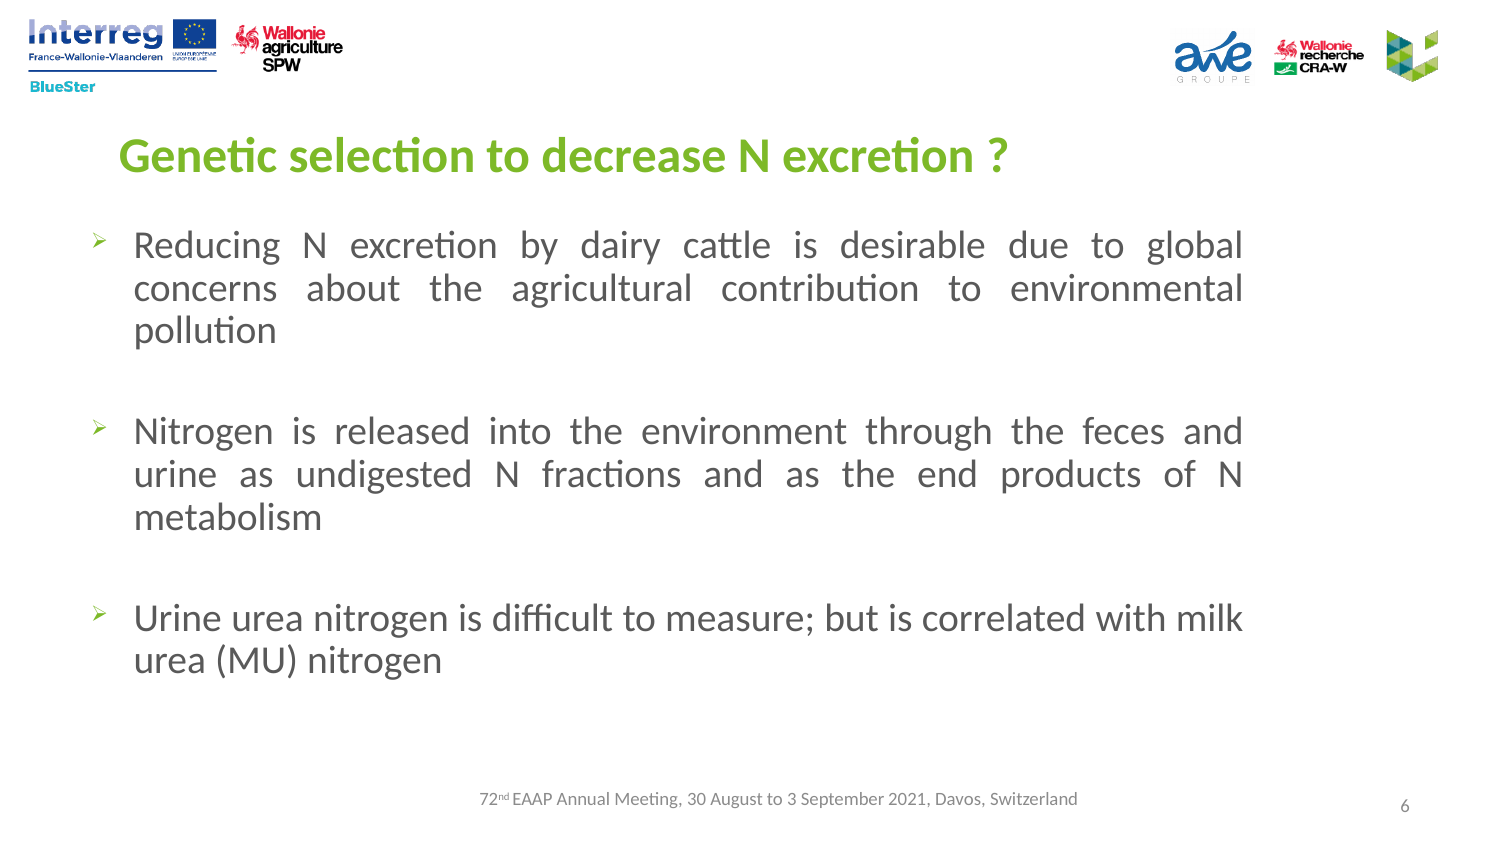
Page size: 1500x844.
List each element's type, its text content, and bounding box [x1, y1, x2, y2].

picture [28, 19, 217, 96]
picture [218, 11, 356, 85]
slide_number 6 [1074, 782, 1425, 827]
picture [1170, 28, 1255, 86]
list Reducing N excretion by dairy cattle is desirable due to global concerns about the agricultural contribution to environmental pollution Nitrogen is released into the environment through the feces and urine as undigested N fractions and as the end products of N metabolism Urine urea nitrogen is difficult to measure; but is correlated with milk urea (MU) nitrogen [76, 217, 1260, 766]
footer 72nd EAAP Annual Meeting, 30 August to 3 September 2021, Davos, Switzerland [396, 782, 1161, 815]
picture [1266, 11, 1460, 101]
title Genetic selection to decrease N excretion ? [103, 106, 1357, 200]
